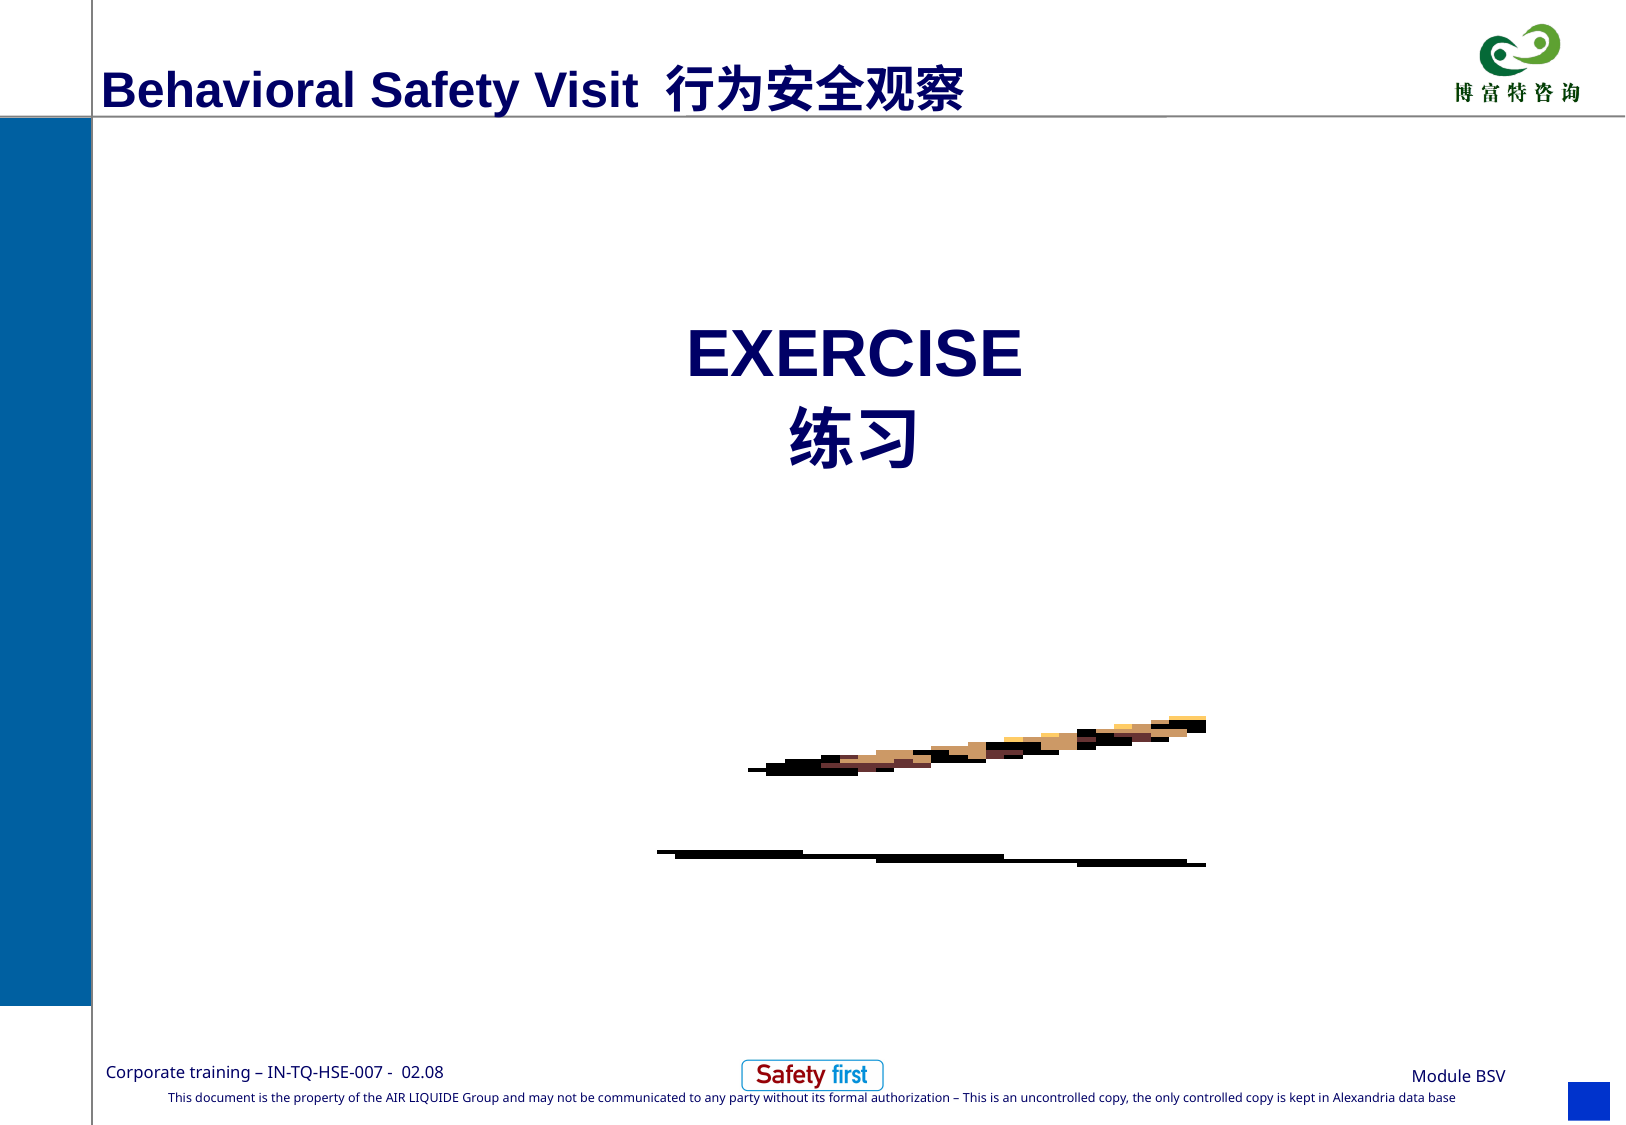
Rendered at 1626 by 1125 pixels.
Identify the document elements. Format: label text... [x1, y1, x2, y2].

picture [474, 573, 1206, 921]
picture [739, 1059, 885, 1092]
title Behavioral Safety Visit 行为安全观察 [86, 44, 1388, 155]
slide_number [1507, 1079, 1625, 1125]
picture [0, 118, 91, 1006]
text_box EXERCISE 练习 [671, 293, 1039, 485]
picture [1439, 23, 1600, 105]
